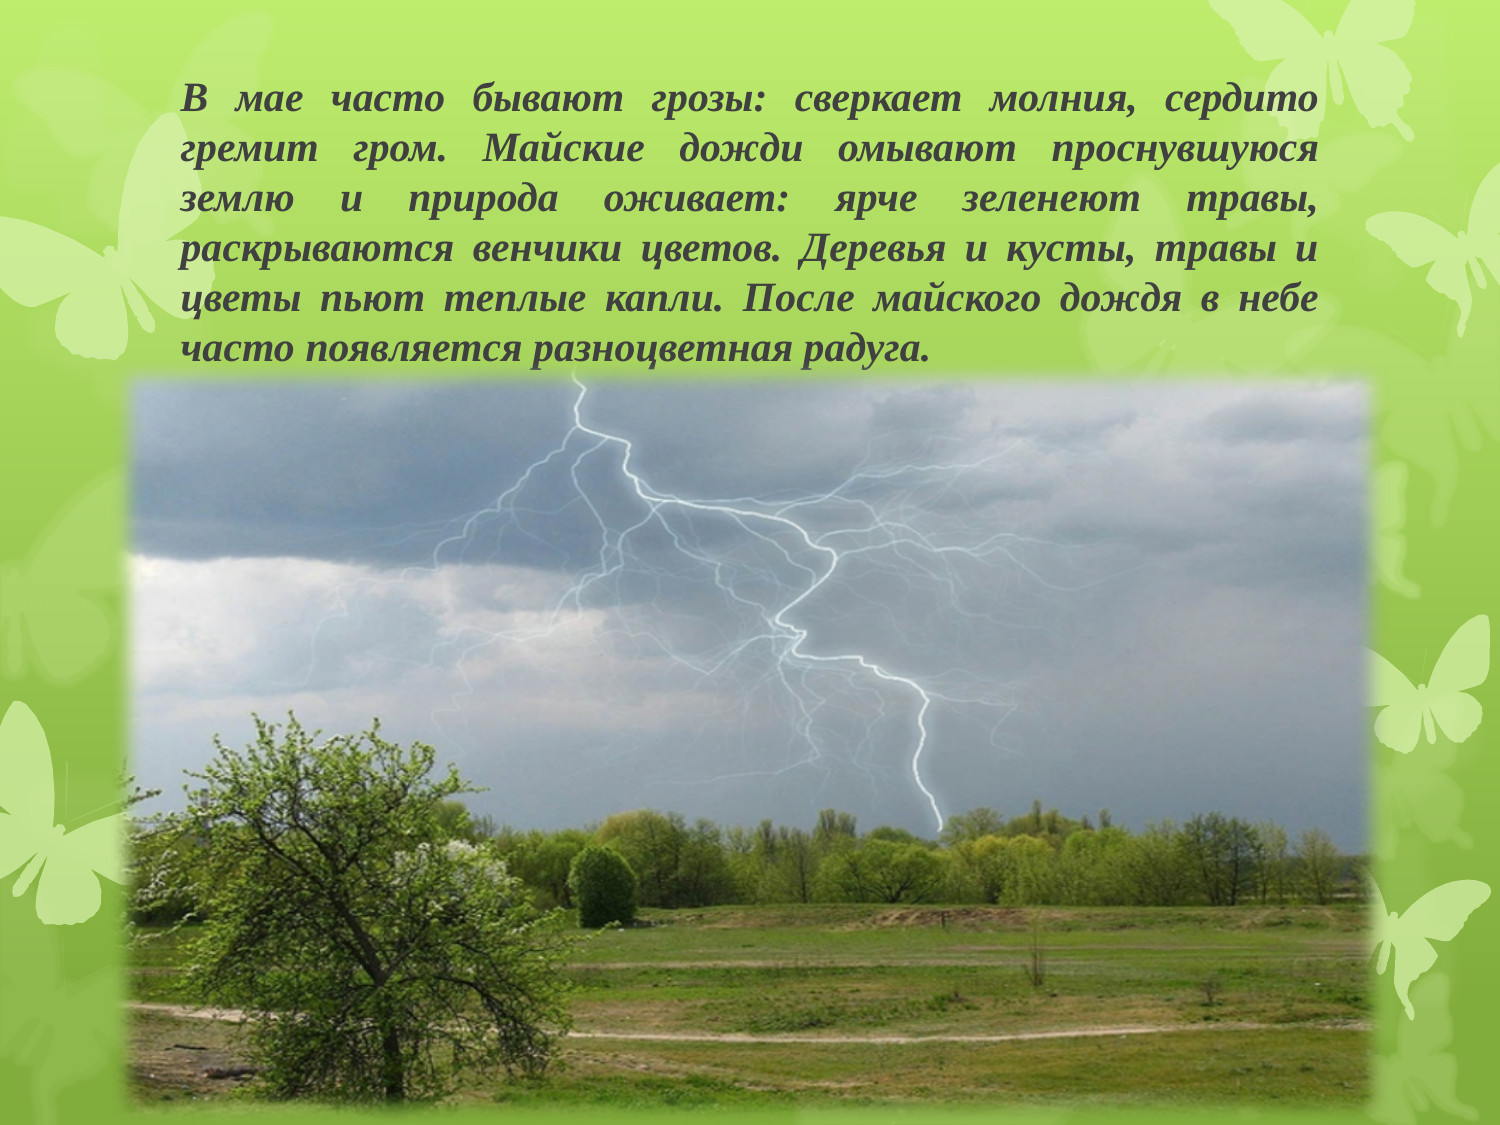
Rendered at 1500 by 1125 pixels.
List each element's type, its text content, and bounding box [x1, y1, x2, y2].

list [109, 359, 1390, 1125]
title В мае часто бывают грозы: сверкает молния, сердито гремит гром. Майские дожди омывают проснувшуюся землю и природа оживает: ярче зеленеют травы, раскрываются венчики цветов. Деревья и кусты, травы и цветы пьют теплые капли. После майского дождя в небе часто появляется разноцветная радуга. [165, 66, 1335, 358]
